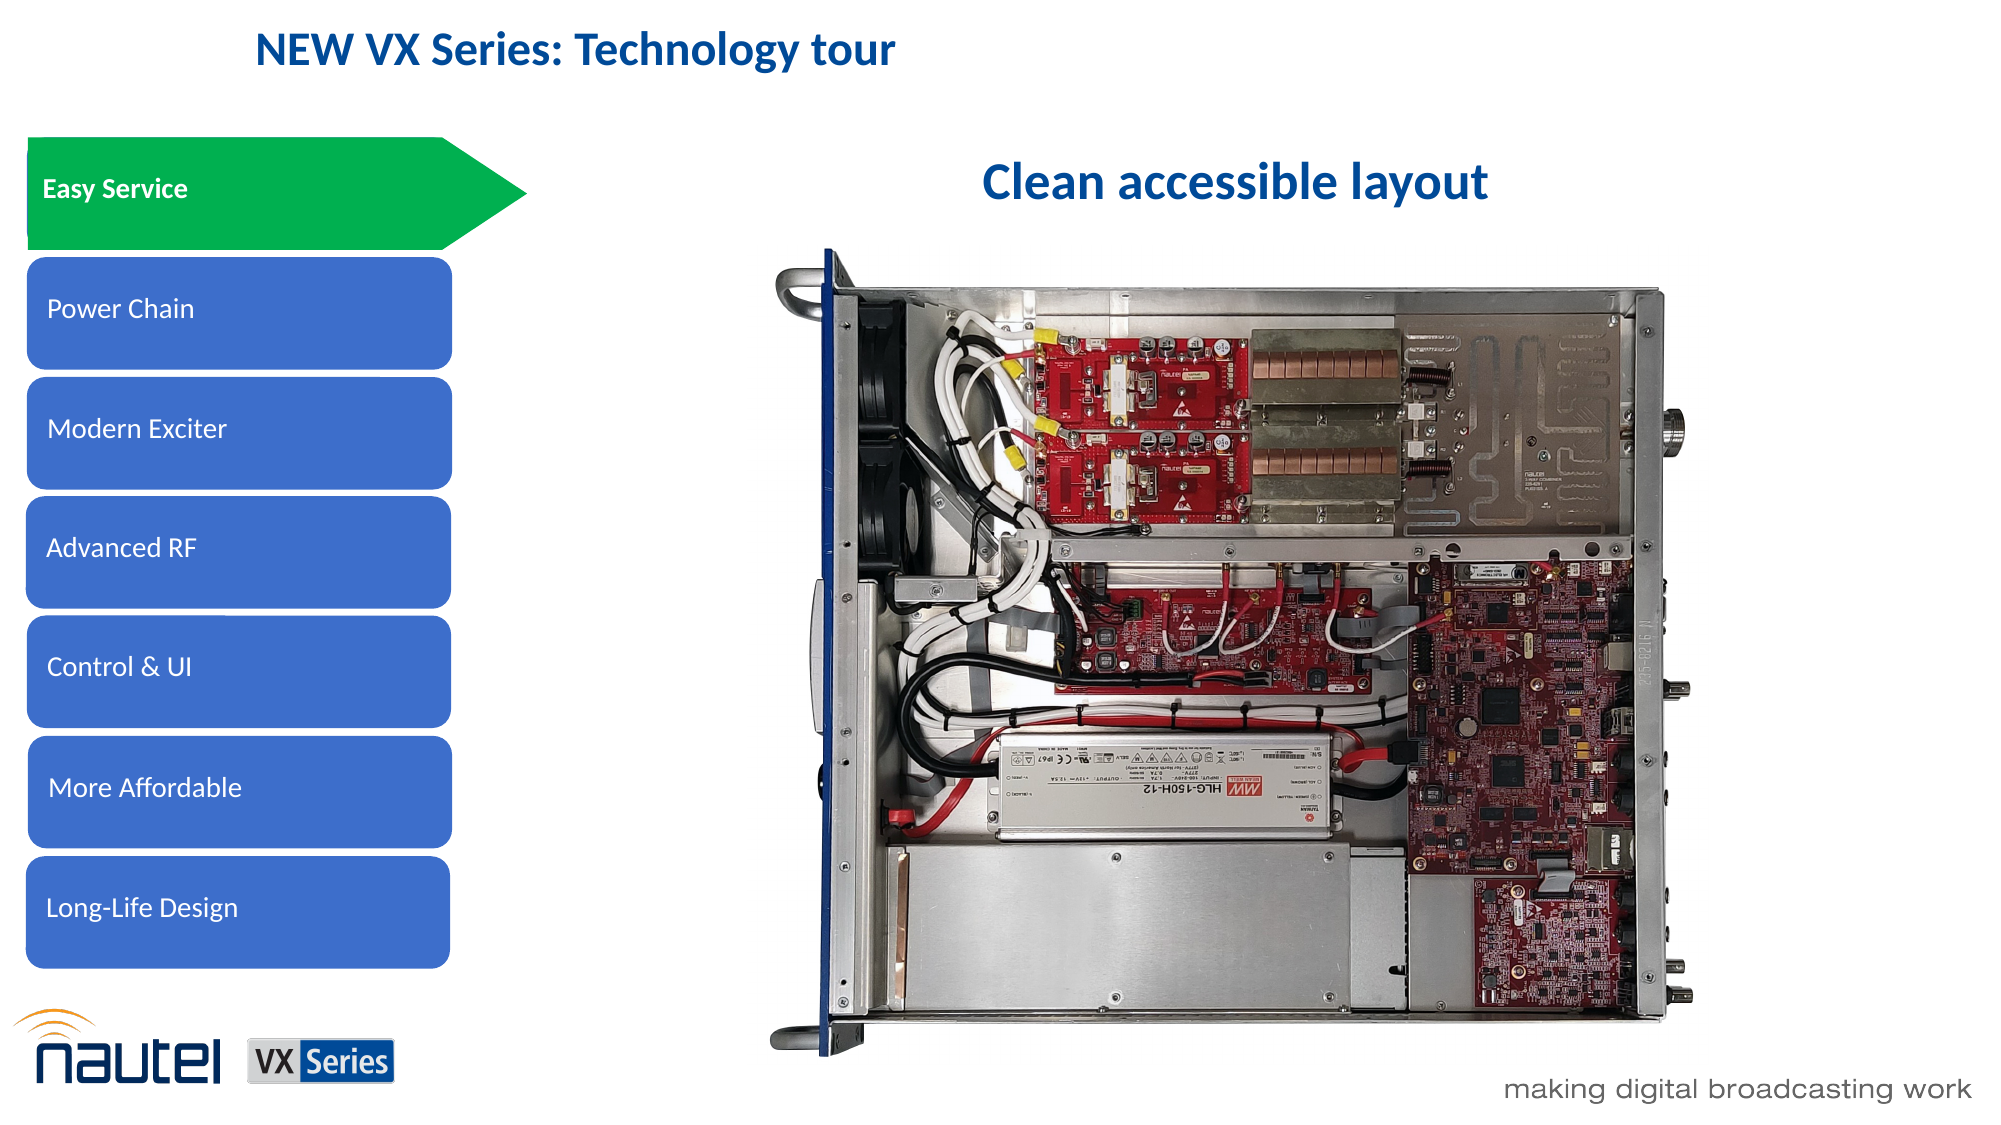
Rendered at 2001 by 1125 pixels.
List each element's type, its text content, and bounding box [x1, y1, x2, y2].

picture [1501, 1074, 1975, 1107]
picture [243, 1035, 399, 1087]
picture [10, 1006, 222, 1086]
text_box Easy Service [27, 137, 528, 250]
picture [746, 245, 1710, 1066]
text_box Long-Life Design [25, 856, 451, 969]
text_box NEW VX Series: Technology tour [240, 0, 913, 115]
text_box Modern Exciter [26, 376, 453, 490]
text_box Control & UI [26, 615, 452, 729]
text_box Advanced RF [25, 496, 452, 609]
text_box More Affordable [27, 735, 453, 849]
text_box Power Chain [26, 257, 453, 370]
text_box Clean accessible layout [656, 127, 1816, 253]
